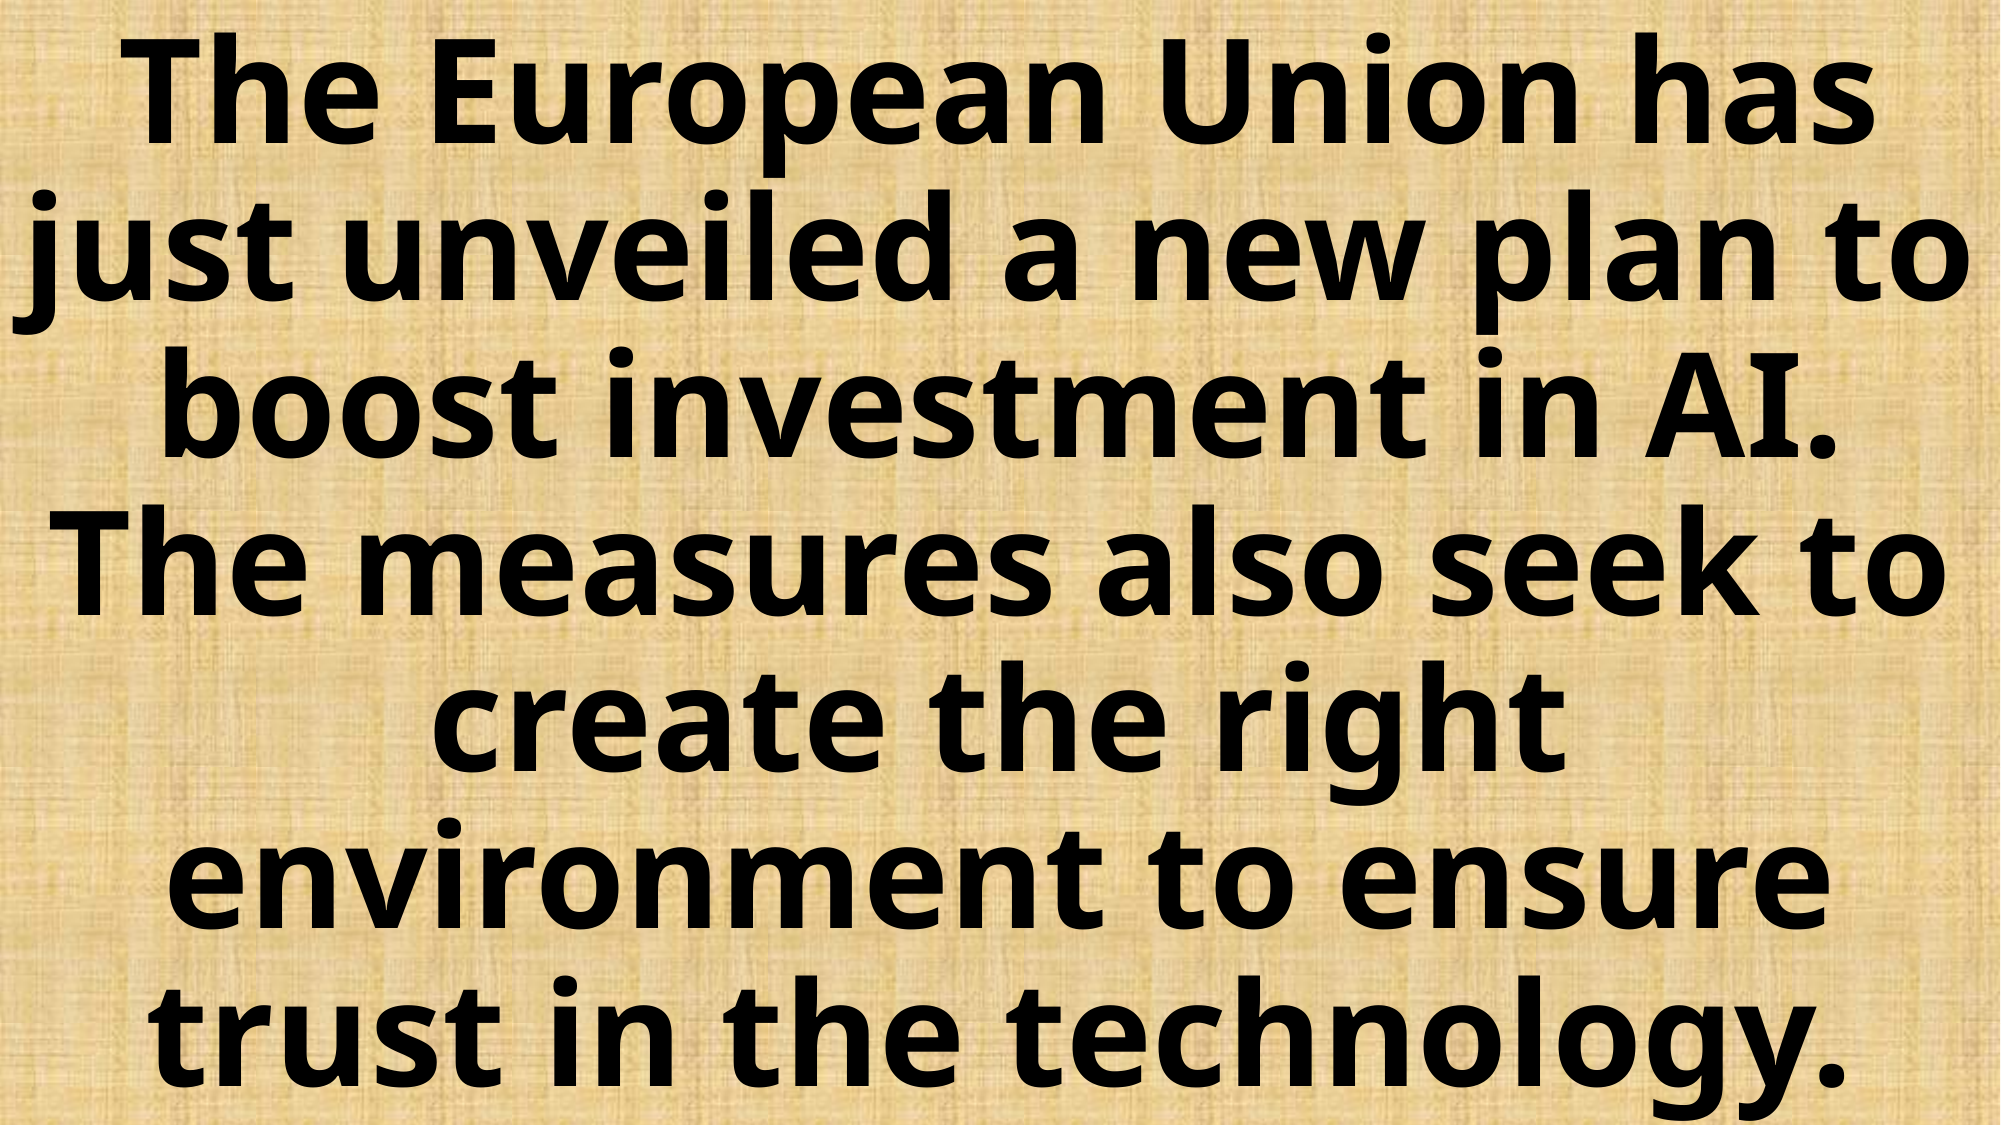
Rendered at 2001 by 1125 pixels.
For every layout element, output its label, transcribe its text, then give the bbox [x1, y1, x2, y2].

title The European Union has just unveiled a new plan to boost investment in AI. The measures also seek to create the right environment to ensure trust in the technology. [0, 0, 2000, 1125]
